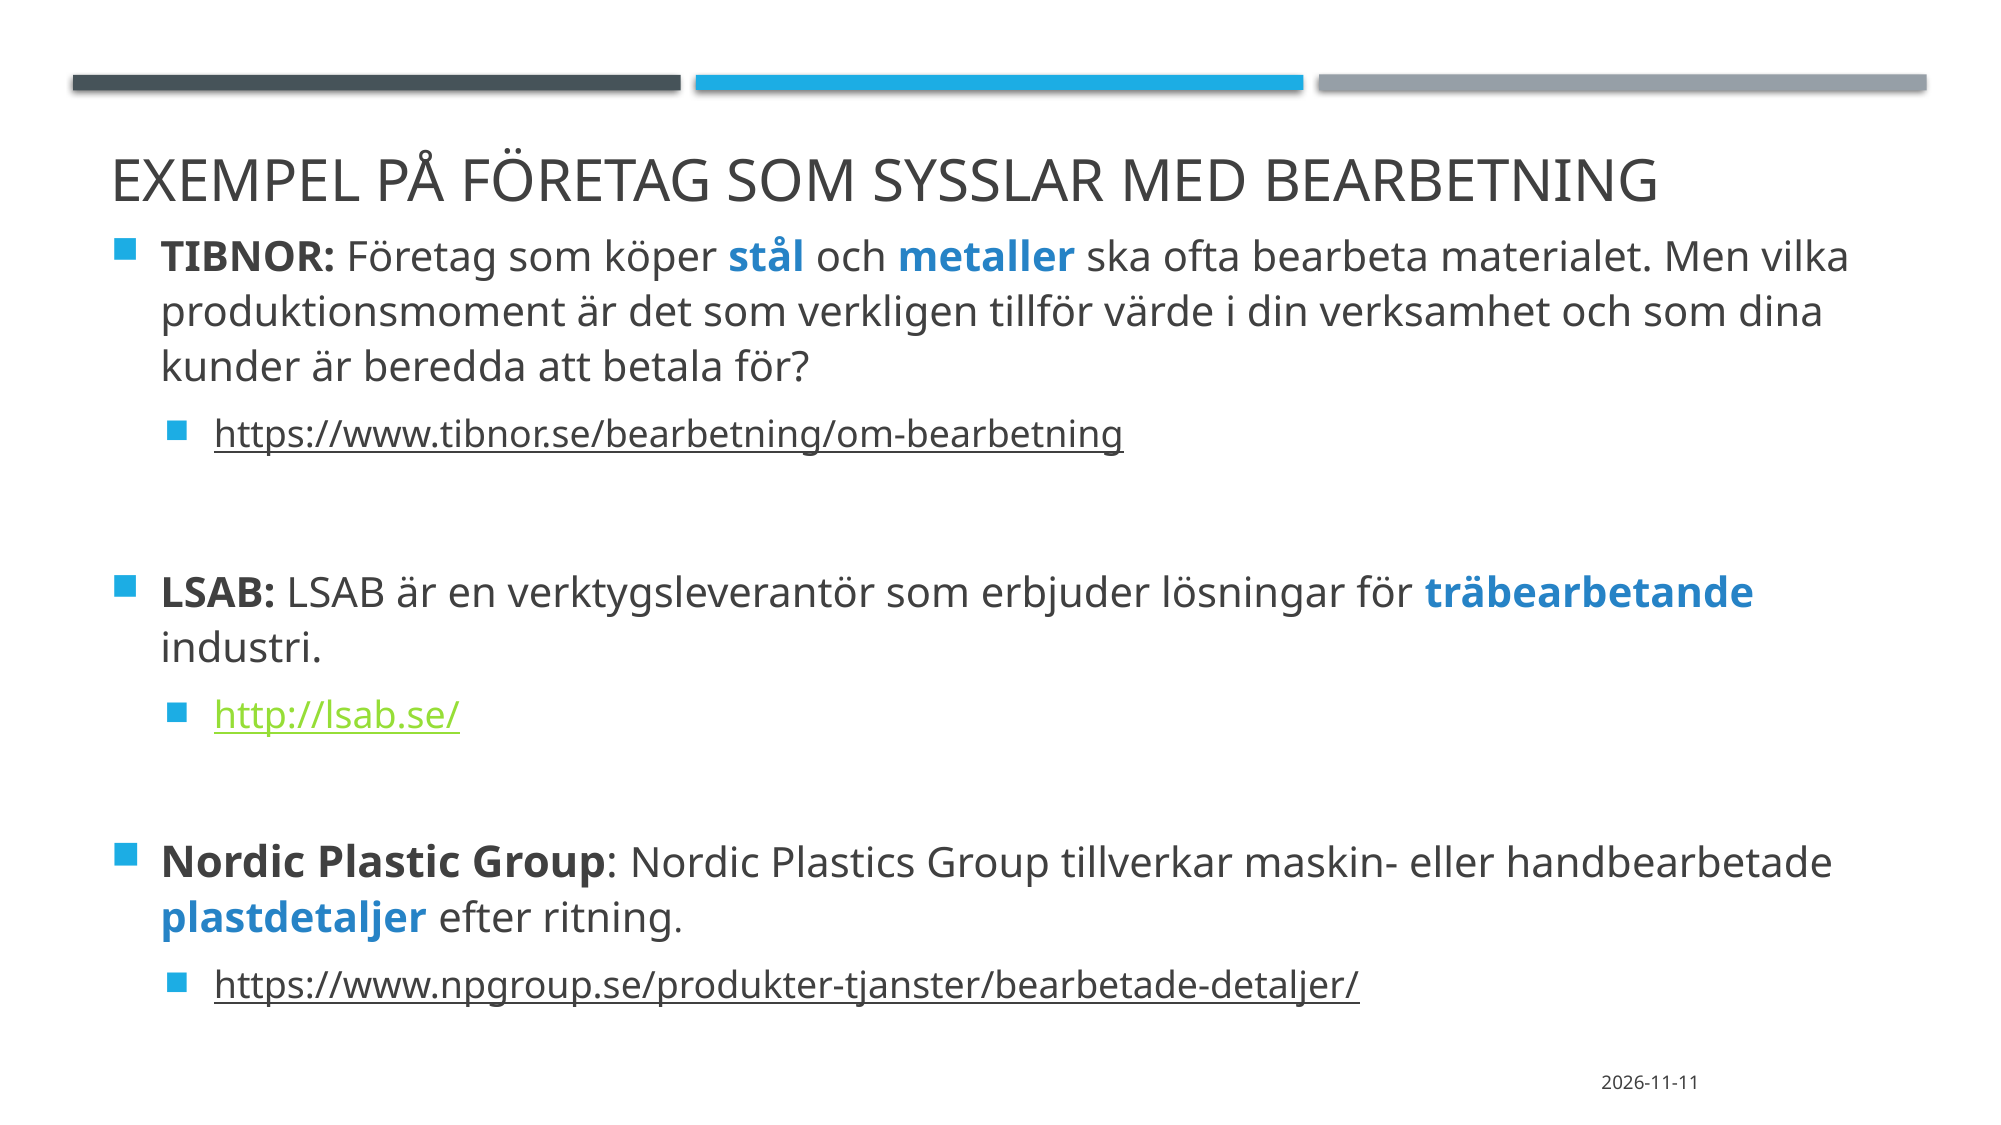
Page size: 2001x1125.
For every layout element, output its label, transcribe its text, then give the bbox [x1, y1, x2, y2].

title Exempel på företag som sysslar med bearbetning [95, 25, 1905, 217]
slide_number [1247, 1053, 1715, 1114]
list TIBNOR: Företag som köper stål och metaller ska ofta bearbeta materialet. Men vilka produktionsmoment är det som verkligen tillför värde i din verksamhet och som dina kunder är beredda att betala för? https://www.tibnor.se/bearbetning/om-bearbetning LSAB: LSAB är en verktygsleverantör som erbjuder lösningar för träbearbetande industri. http://lsab.se/ Nordic Plastic Group: Nordic Plastics Group tillverkar maskin- eller handbearbetade plastdetaljer efter ritning. https://www.npgroup.se/produkter-tjanster/bearbetade-detaljer/ [95, 217, 1905, 1107]
